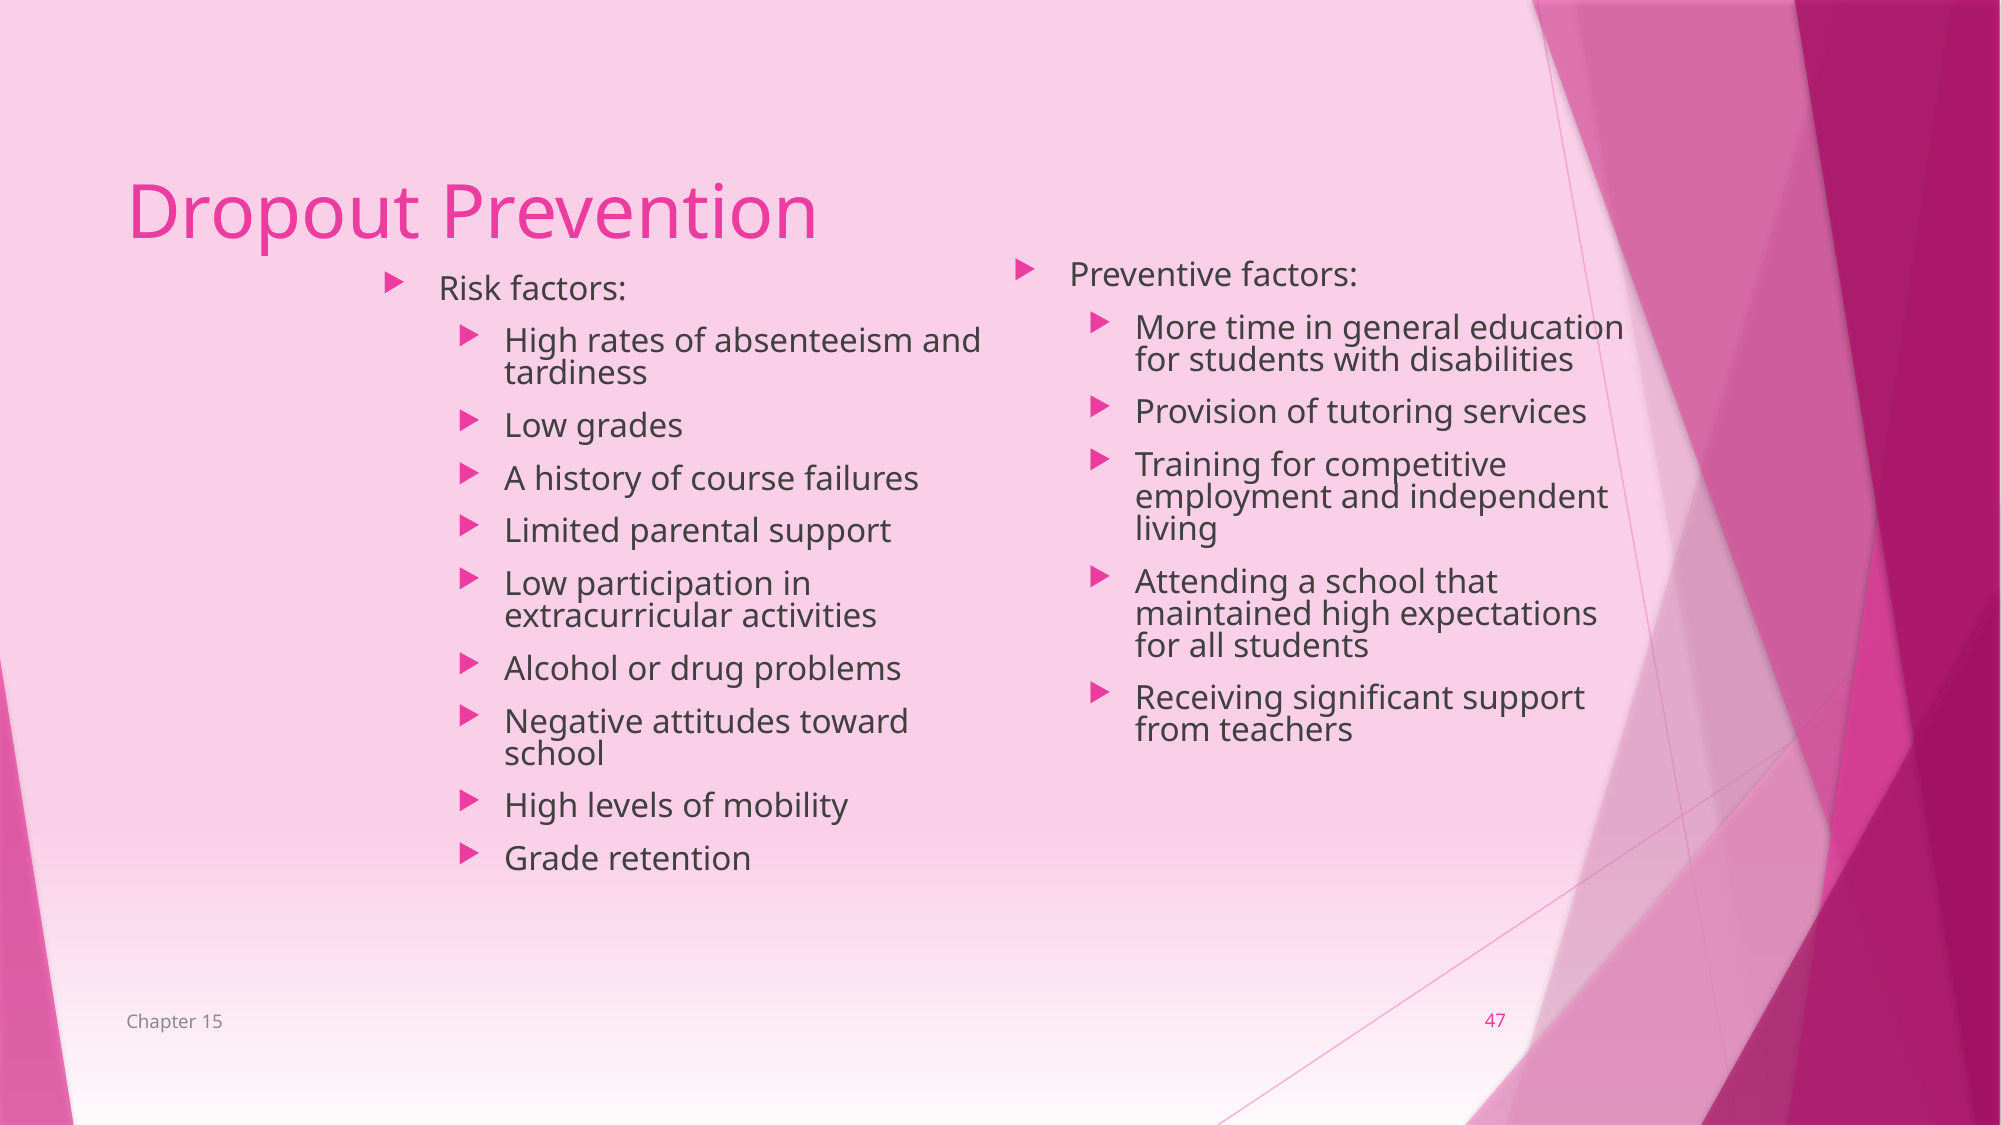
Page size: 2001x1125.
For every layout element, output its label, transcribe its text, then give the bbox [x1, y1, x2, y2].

footer Chapter 15 [111, 991, 1145, 1051]
slide_number 47 [1409, 991, 1522, 1051]
list Risk factors: High rates of absenteeism and tardiness Low grades A history of course failures Limited parental support Low participation in extracurricular activities Alcohol or drug problems Negative attitudes toward school High levels of mobility Grade retention [367, 267, 998, 991]
title Dropout Prevention [111, 99, 1522, 317]
list Preventive factors: More time in general education for students with disabilities Provision of tutoring services Training for competitive employment and independent living Attending a school that maintained high expectations for all students Receiving significant support from teachers [998, 253, 1660, 997]
